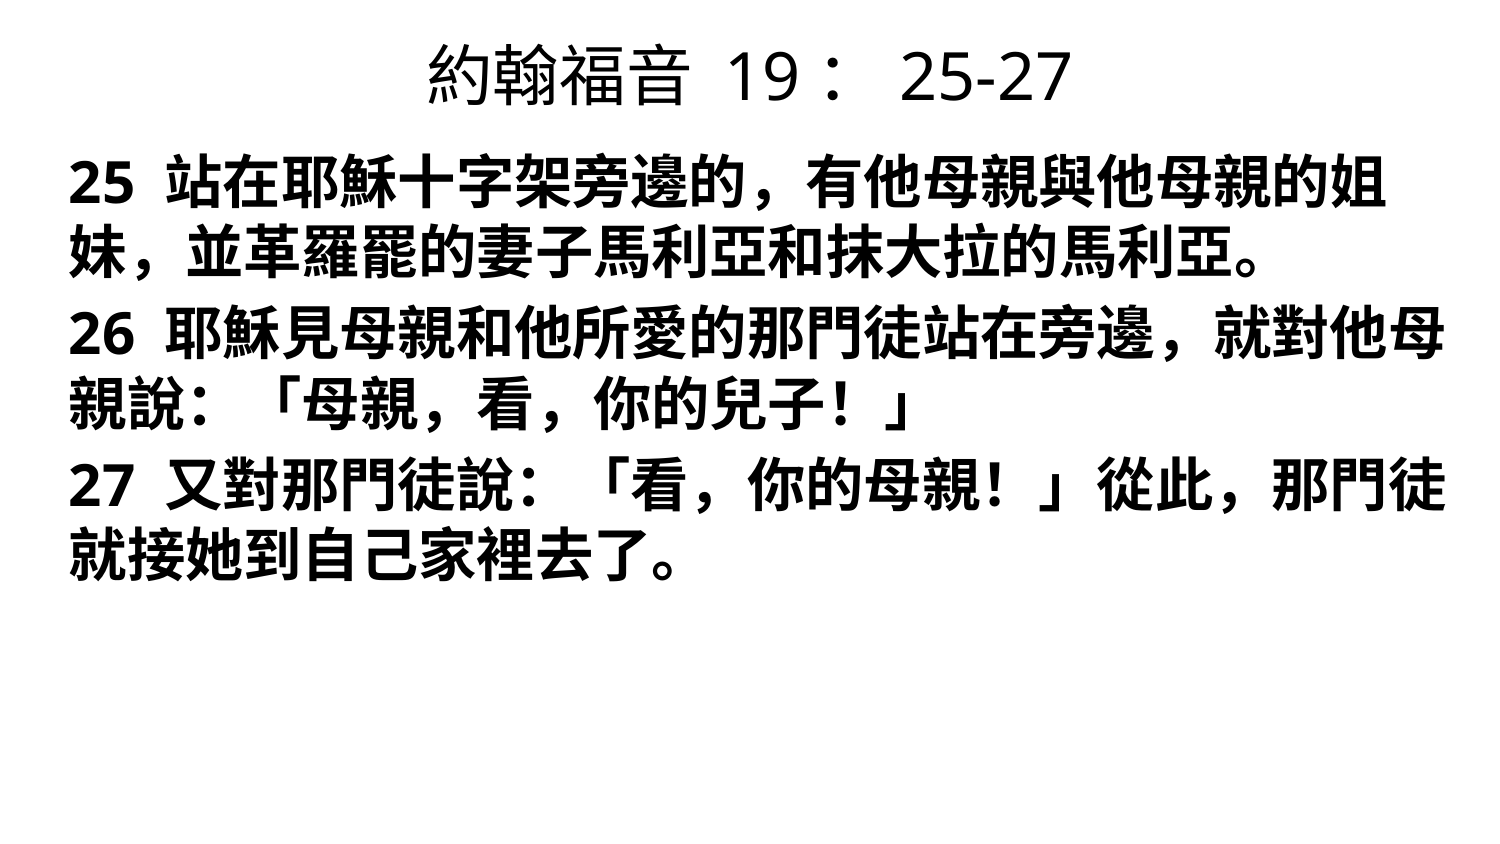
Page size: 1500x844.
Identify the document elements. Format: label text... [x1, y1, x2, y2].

list 25 站在耶穌十字架旁邊的，有他母親與他母親的姐妹，並革羅罷的妻子馬利亞和抹大拉的馬利亞。 26 耶穌見母親和他所愛的那門徒站在旁邊，就對他母親說：「母親，看，你的兒子！」 27 又對那門徒說：「看，你的母親！」從此，那門徒就接她到自己家裡去了。 [53, 137, 1463, 824]
title 約翰福音 19：25-27 [74, 9, 1426, 137]
